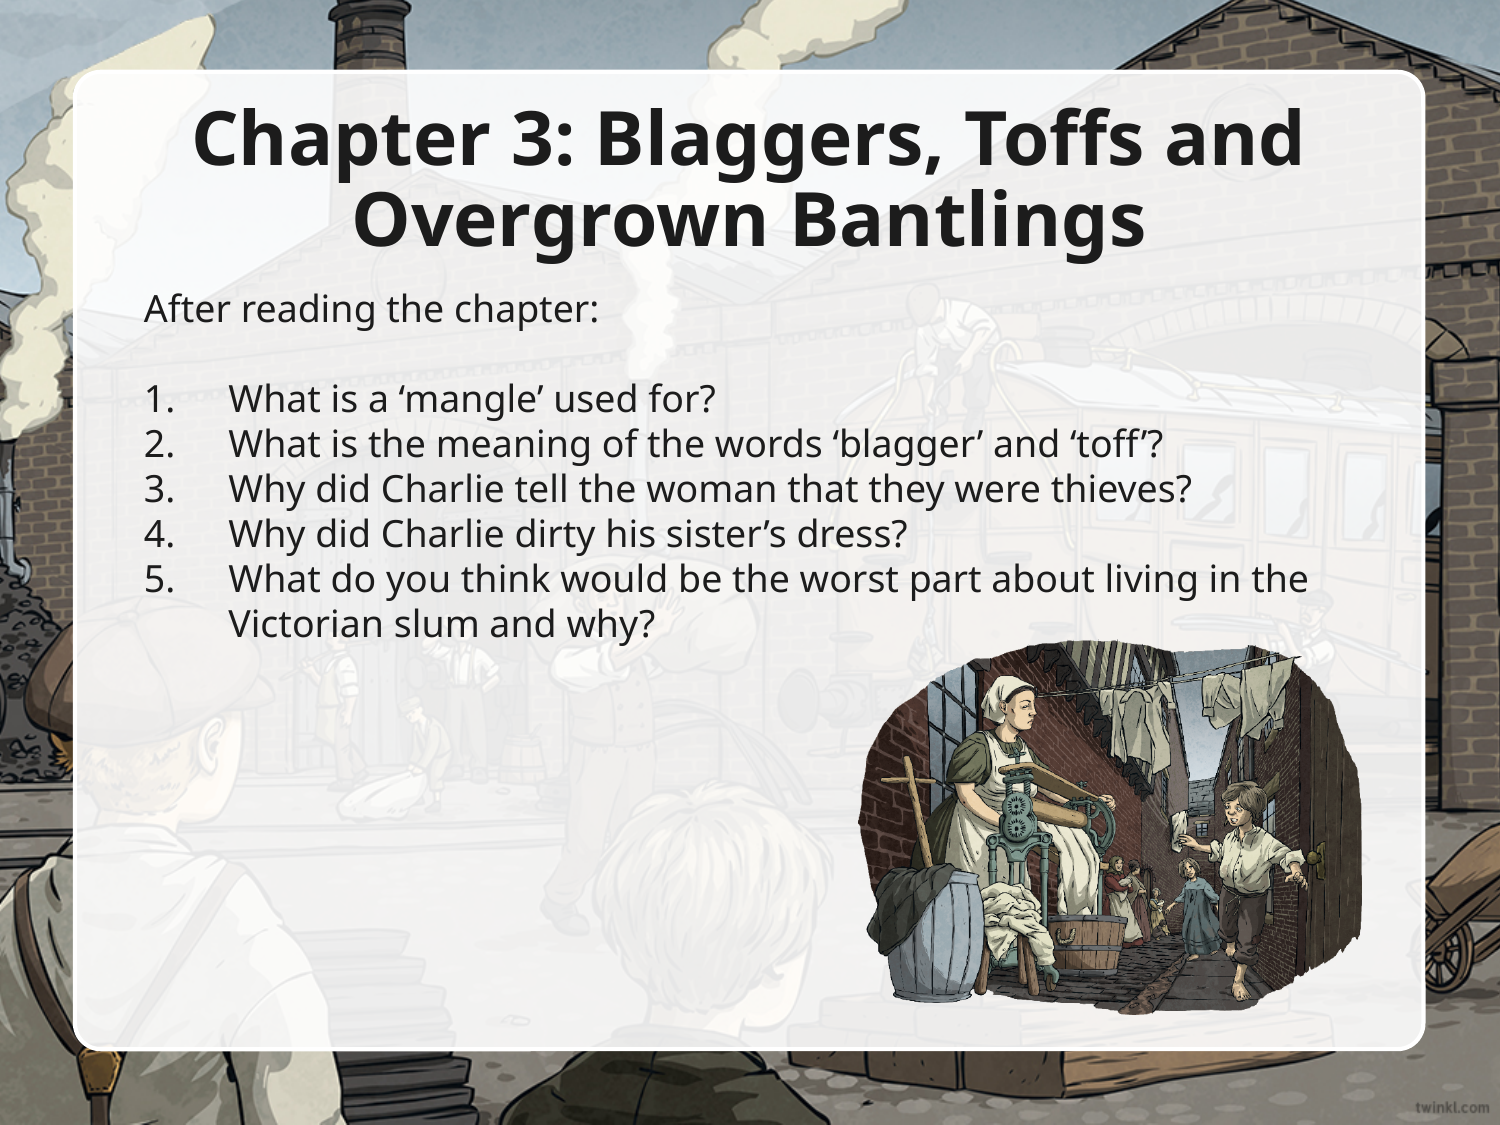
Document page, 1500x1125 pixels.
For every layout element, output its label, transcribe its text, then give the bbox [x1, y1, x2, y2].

picture [0, 0, 1500, 1125]
text_box After reading the chapter: What is a ‘mangle’ used for? What is the meaning of the words ‘blagger’ and ‘toff’? Why did Charlie tell the woman that they were thieves? Why did Charlie dirty his sister’s dress? What do you think would be the worst part about living in the Victorian slum and why? [144, 284, 1394, 645]
title Chapter 3: Blaggers, Toffs and Overgrown Bantlings [73, 76, 1426, 287]
